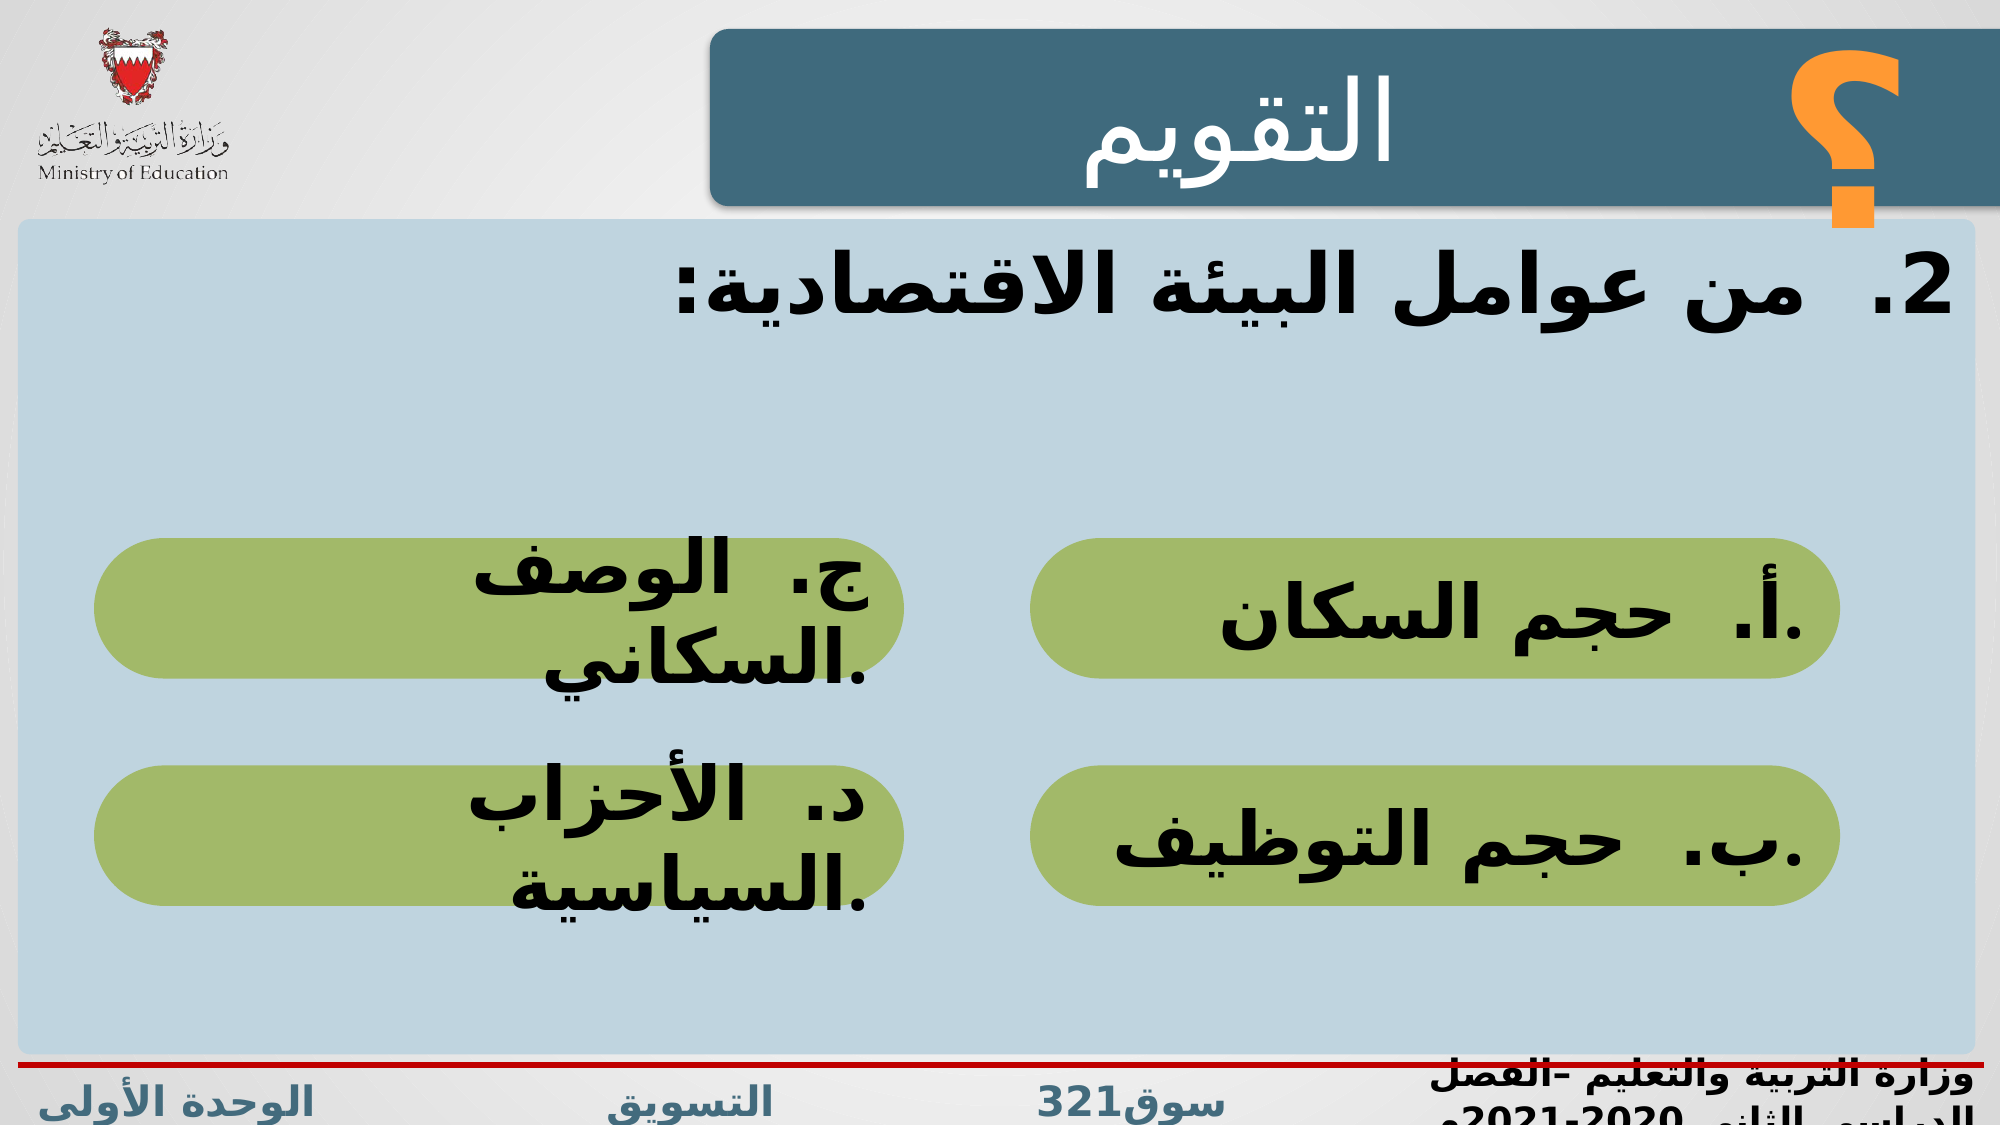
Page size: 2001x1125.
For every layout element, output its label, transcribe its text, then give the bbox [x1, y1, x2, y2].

text_box ج. الوصف السكاني. [92, 537, 906, 680]
text_box أ. حجم السكان. [1029, 537, 1842, 680]
text_box وزارة التربية والتعليم –الفصل الدراسي الثاني 2020-2021م [1285, 1063, 1991, 1125]
text_box ؟ [1813, 0, 1930, 284]
text_box التقويم [1064, 41, 1415, 192]
text_box ب. حجم التوظيف. [1029, 764, 1842, 907]
text_box سوق321 التسويق الوحدة الأولى الفصل الثالث: البيئة التسويقية (1) [0, 1067, 1243, 1125]
text_box [1930, 27, 2000, 208]
text_box 2. من عوامل البيئة الاقتصادية: [16, 218, 1977, 1056]
text_box د. الأحزاب السياسية. [92, 764, 906, 907]
text_box [708, 27, 1813, 208]
picture [0, 4, 271, 213]
